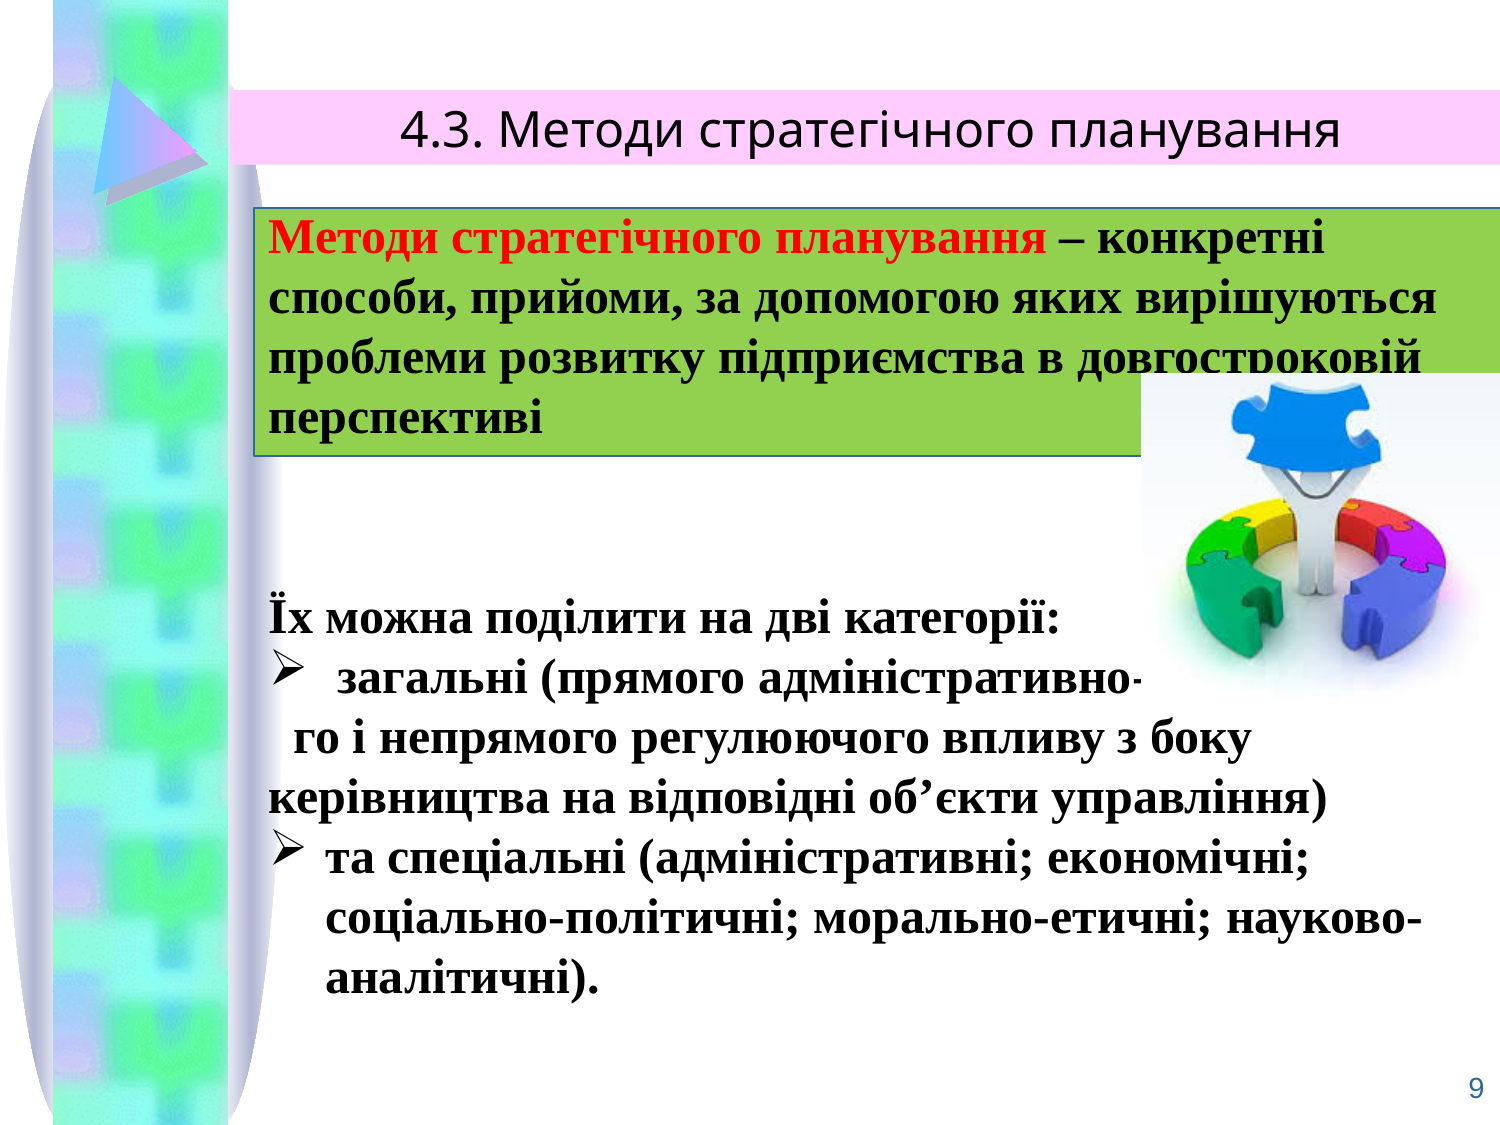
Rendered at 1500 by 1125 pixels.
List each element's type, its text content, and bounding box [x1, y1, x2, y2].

picture [1140, 373, 1500, 705]
list Методи стратегічного планування – конкретні способи, прийоми, за допомогою яких вирішуються проблеми розвитку підприємства в довгостроковій перспективі Їх можна поділити на дві категорії: загальні (прямого адміністративно- го і непрямого регулюючого впливу з боку керівництва на відповідні об’єкти управління) та спеціальні (адміністративні; економічні; соціально-політичні; морально-етичні; науково-аналітичні). [253, 196, 1500, 1125]
picture [53, 0, 229, 1125]
text_box 4.3. Методи стратегічного планування [230, 89, 1500, 165]
slide_number 9 [1187, 1049, 1500, 1125]
